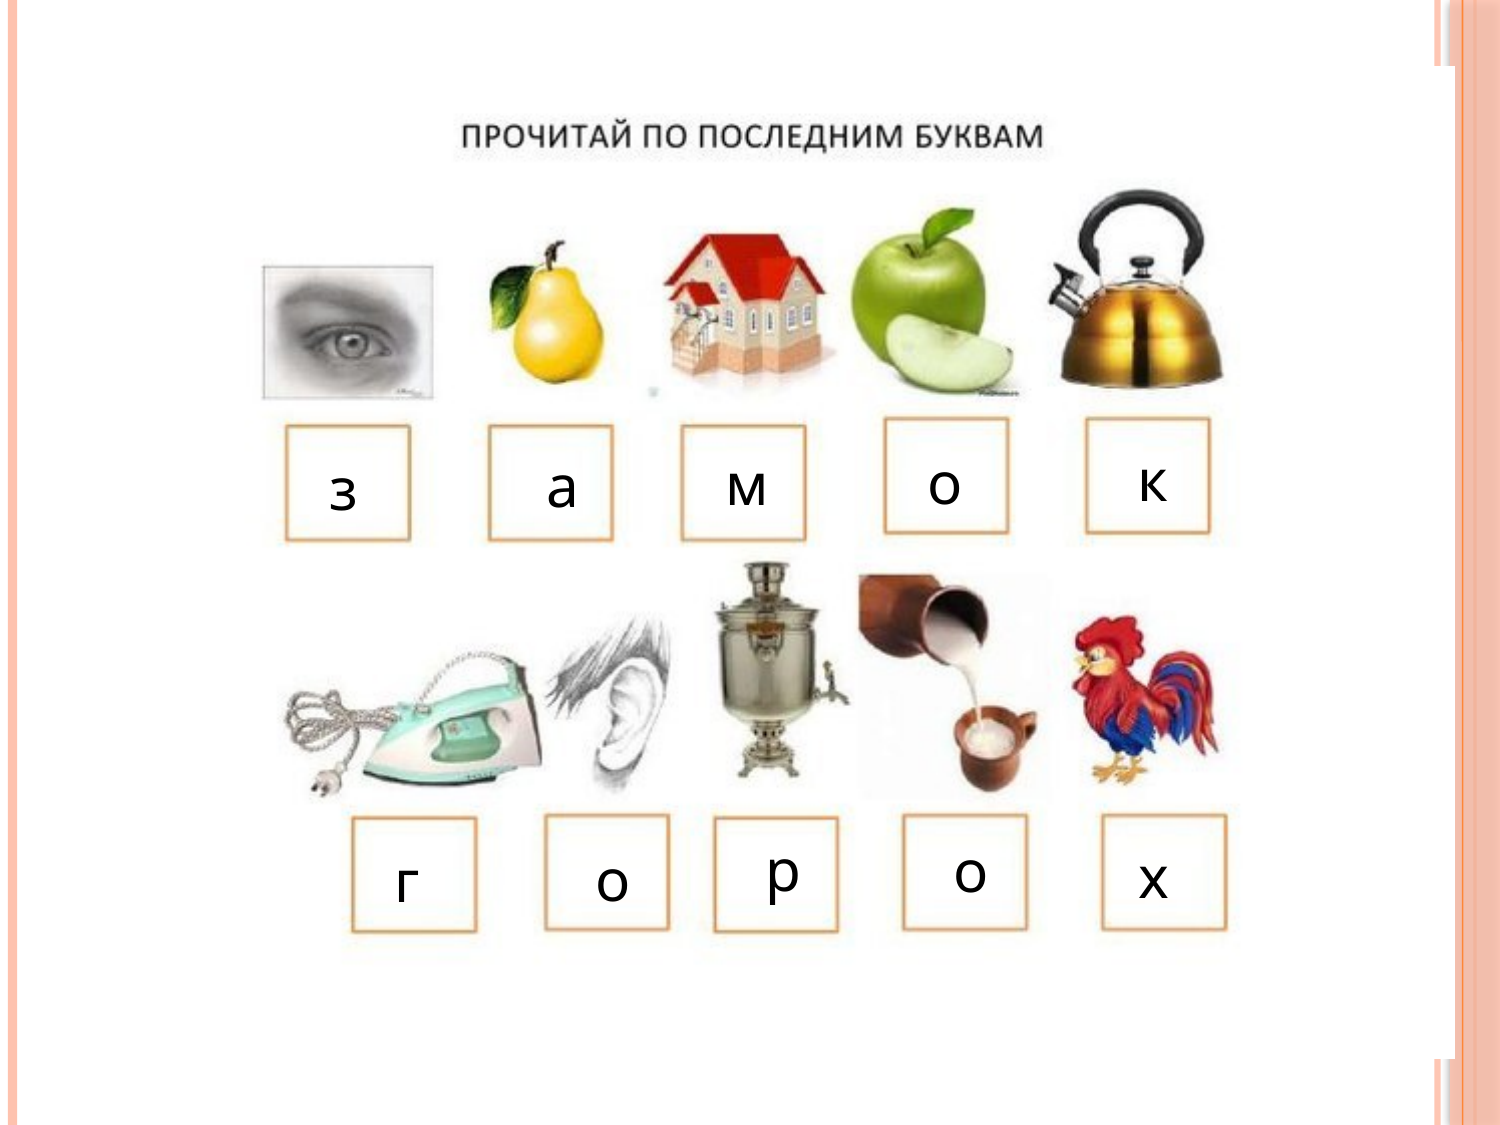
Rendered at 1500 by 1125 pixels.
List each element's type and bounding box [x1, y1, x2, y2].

list [52, 65, 1455, 1060]
